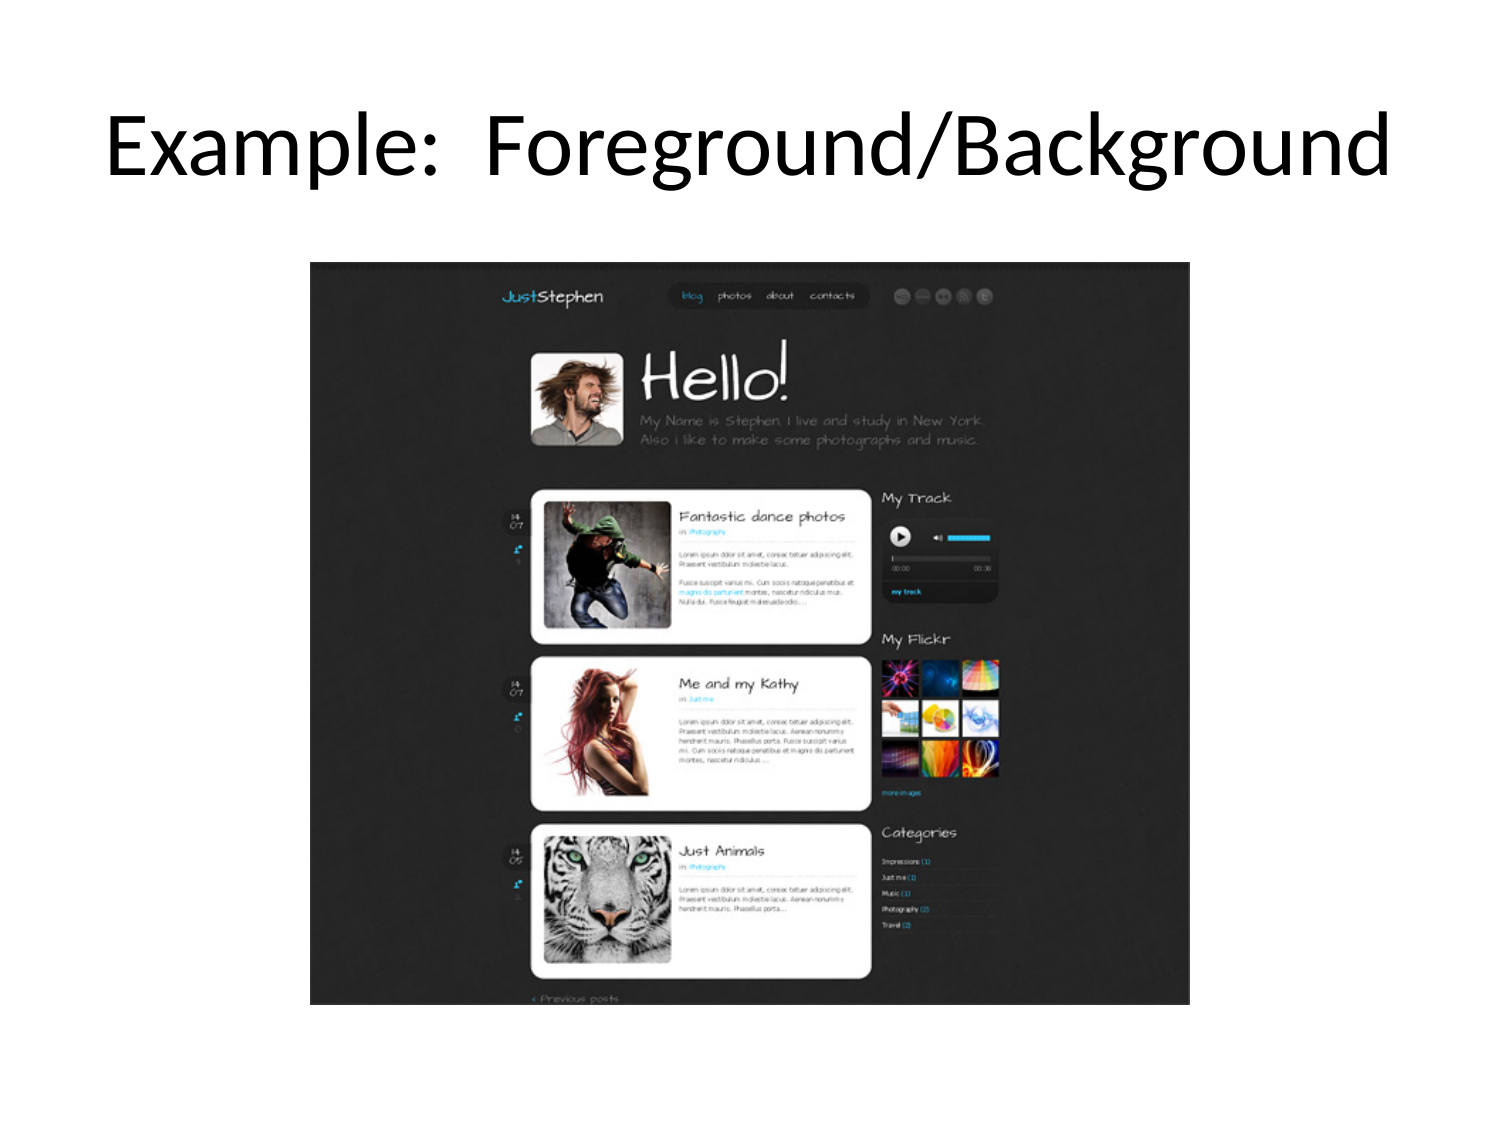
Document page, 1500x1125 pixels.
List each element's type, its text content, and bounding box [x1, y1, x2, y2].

title Example: Foreground/Background [75, 45, 1425, 233]
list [310, 262, 1190, 1006]
